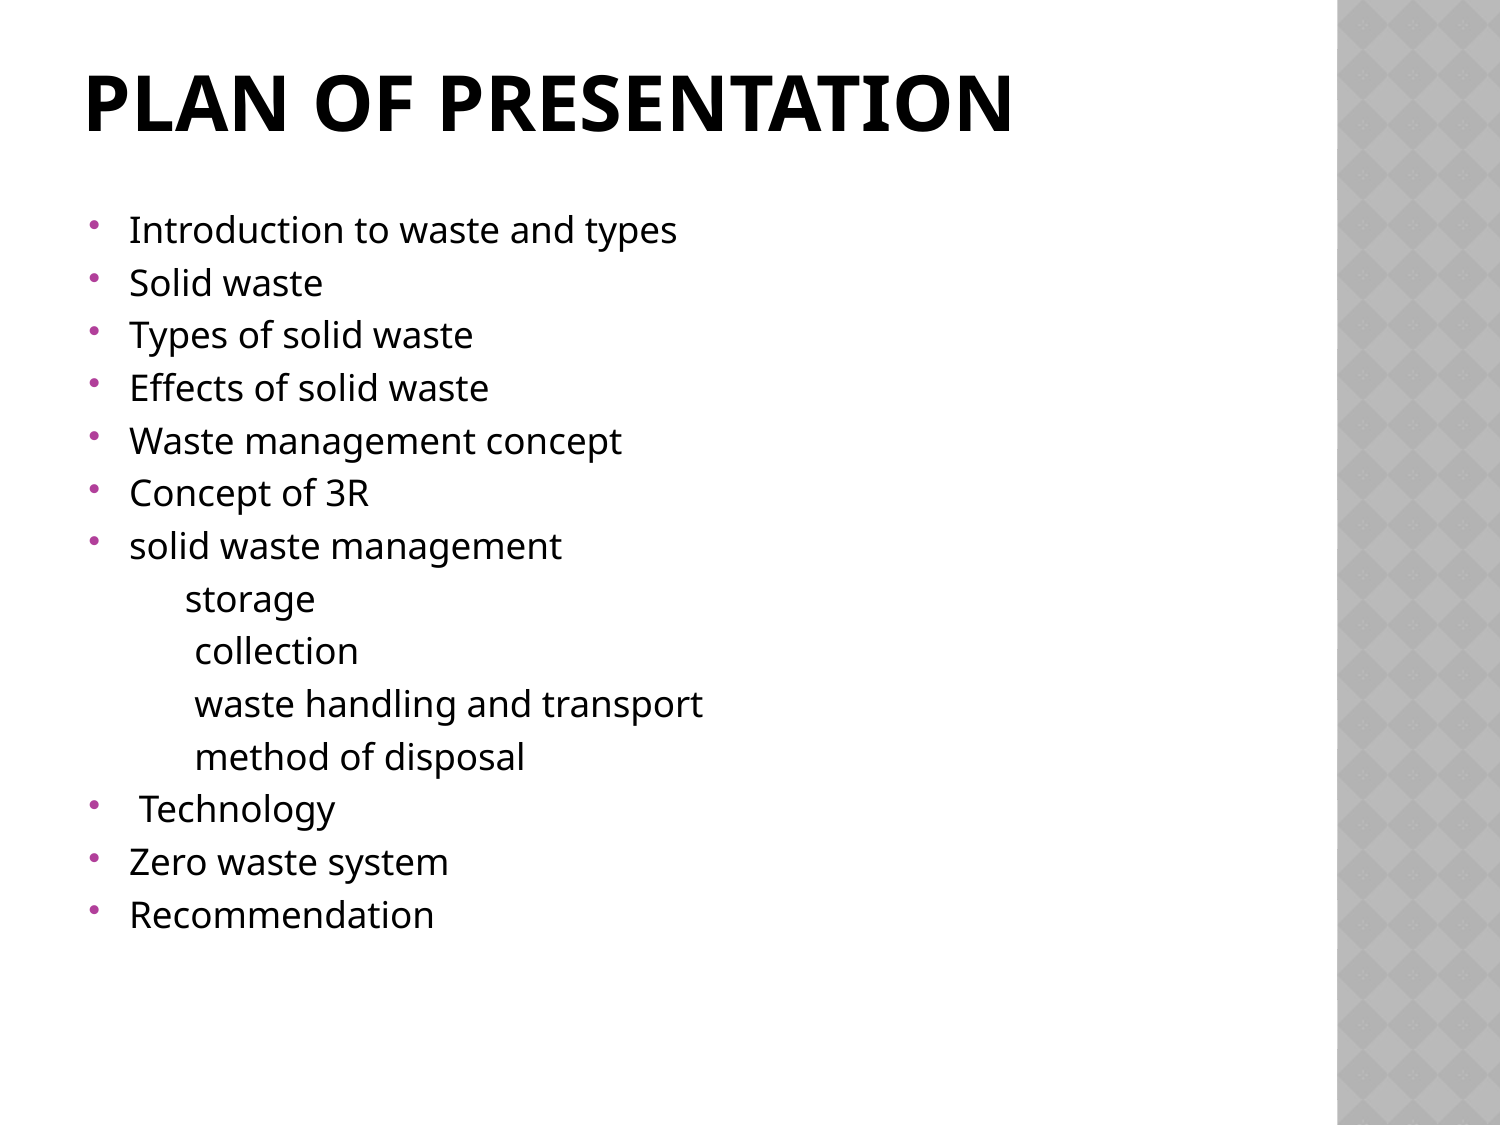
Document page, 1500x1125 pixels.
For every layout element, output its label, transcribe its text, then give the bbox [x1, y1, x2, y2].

title Plan of presentation [75, 52, 1263, 199]
list Introduction to waste and types Solid waste Types of solid waste Effects of solid waste Waste management concept Concept of 3R solid waste management storage collection waste handling and transport method of disposal Technology Zero waste system Recommendation [75, 199, 1263, 1059]
